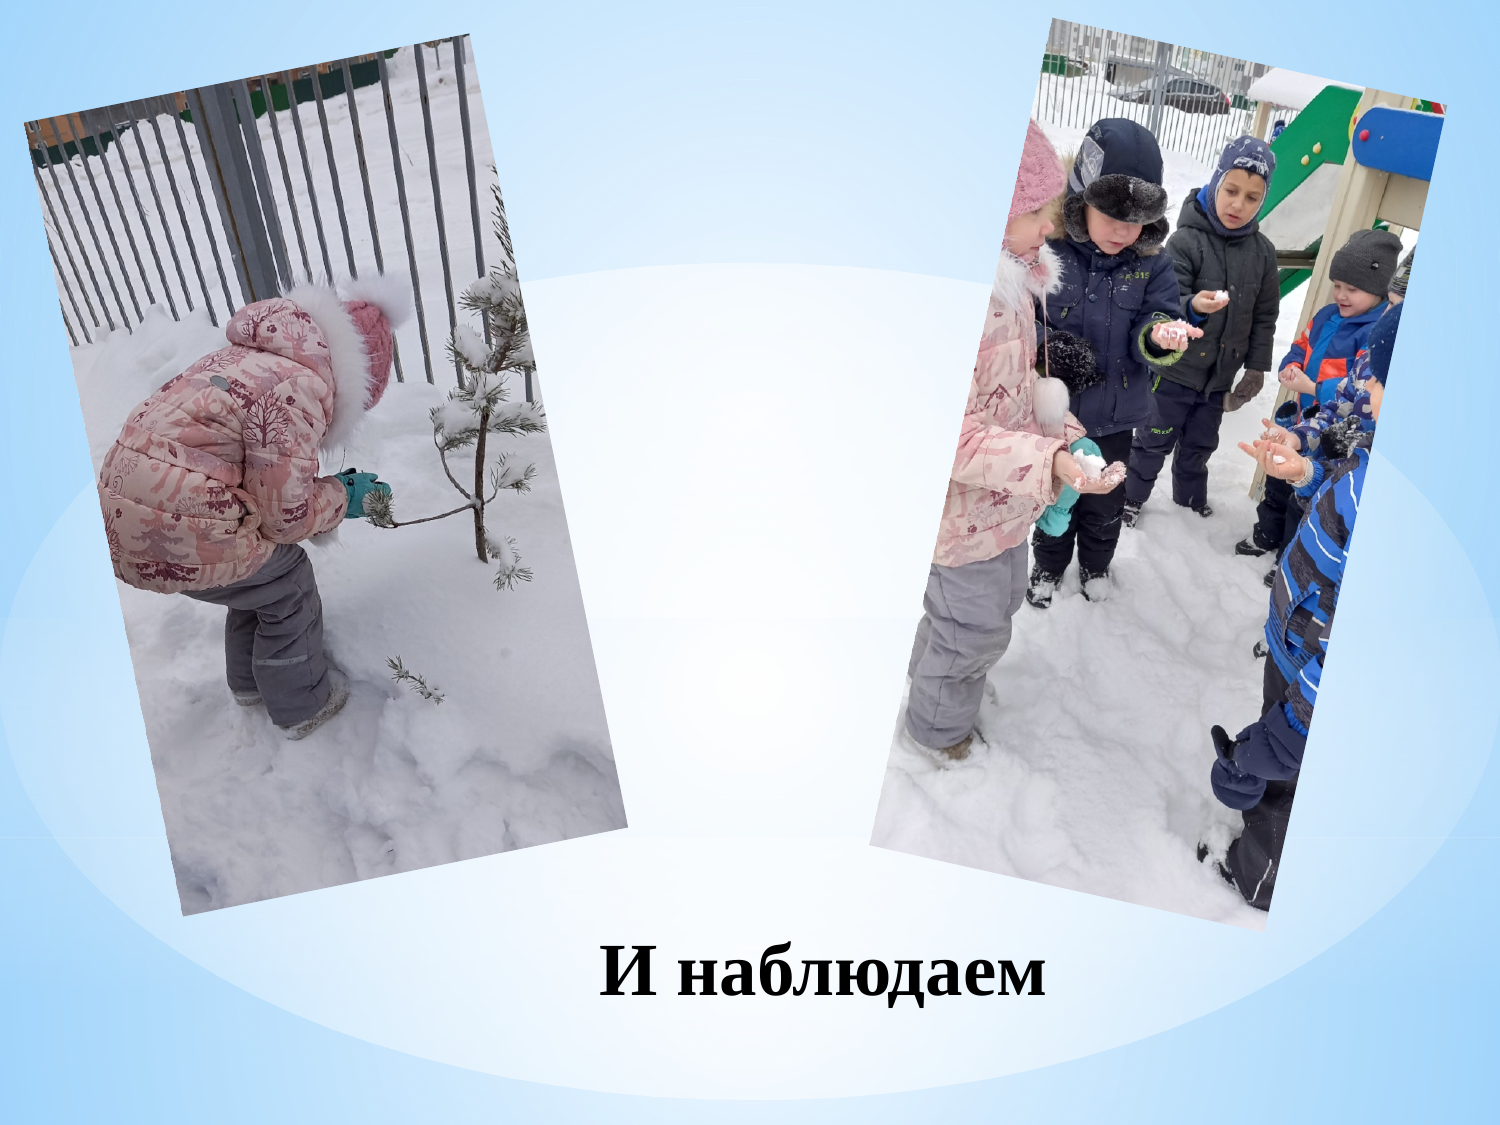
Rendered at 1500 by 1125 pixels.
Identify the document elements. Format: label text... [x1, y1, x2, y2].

picture [0, 33, 731, 917]
title И наблюдаем [289, 912, 1358, 1125]
picture [733, 17, 1500, 932]
